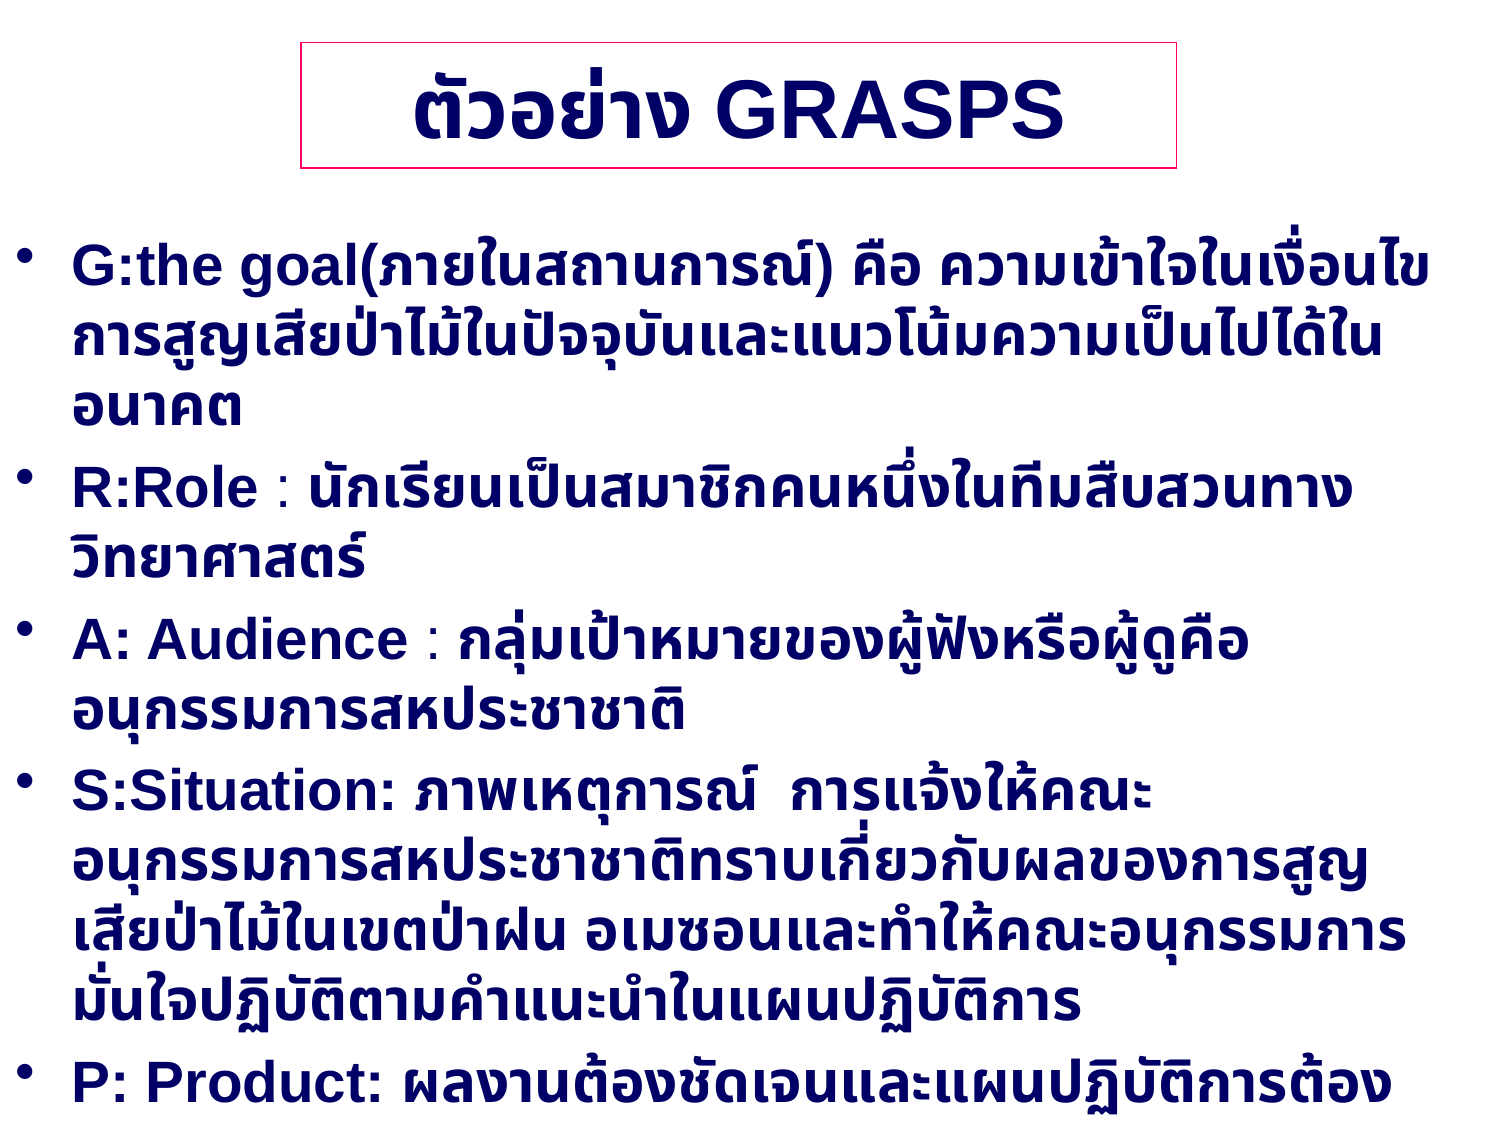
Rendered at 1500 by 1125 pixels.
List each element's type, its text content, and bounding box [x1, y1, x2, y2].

title ตัวอย่าง GRASPS [300, 42, 1177, 169]
list G:the goal(ภายในสถานการณ์) คือ ความเข้าใจในเงื่อนไขการสูญเสียป่าไม้ในปัจจุบันและแนวโน้มความเป็นไปได้ในอนาคต R:Role : นักเรียนเป็นสมาชิกคนหนึ่งในทีมสืบสวนทางวิทยาศาสตร์ A: Audience : กลุ่มเป้าหมายของผู้ฟังหรือผู้ดูคืออนุกรรมการสหประชาชาติ S:Situation: ภาพเหตุการณ์ การแจ้งให้คณะอนุกรรมการสหประชาชาติทราบเกี่ยวกับผลของการสูญเสียป่าไม้ในเขตป่าฝน อเมซอนและทำให้คณะอนุกรรมการมั่นใจปฏิบัติตามคำแนะนำในแผนปฏิบัติการ P: Product: ผลงานต้องชัดเจนและแผนปฏิบัติการต้องสมบูรณ์ S:Standards: มาตรฐานซึ่งโดยมีโครงงานจะถูกตัดสินจากรายละเอียดต่างๆและคำแนะนำชี้แนะภายใต้การมีข้อมูลหลักฐานอย่างเต็มที่ในแผนปฏิบัติการที่ต้องชัดเจน(clear) และมีความสมบูรณ์ครบถ้วน (complete) [0, 219, 1460, 1083]
